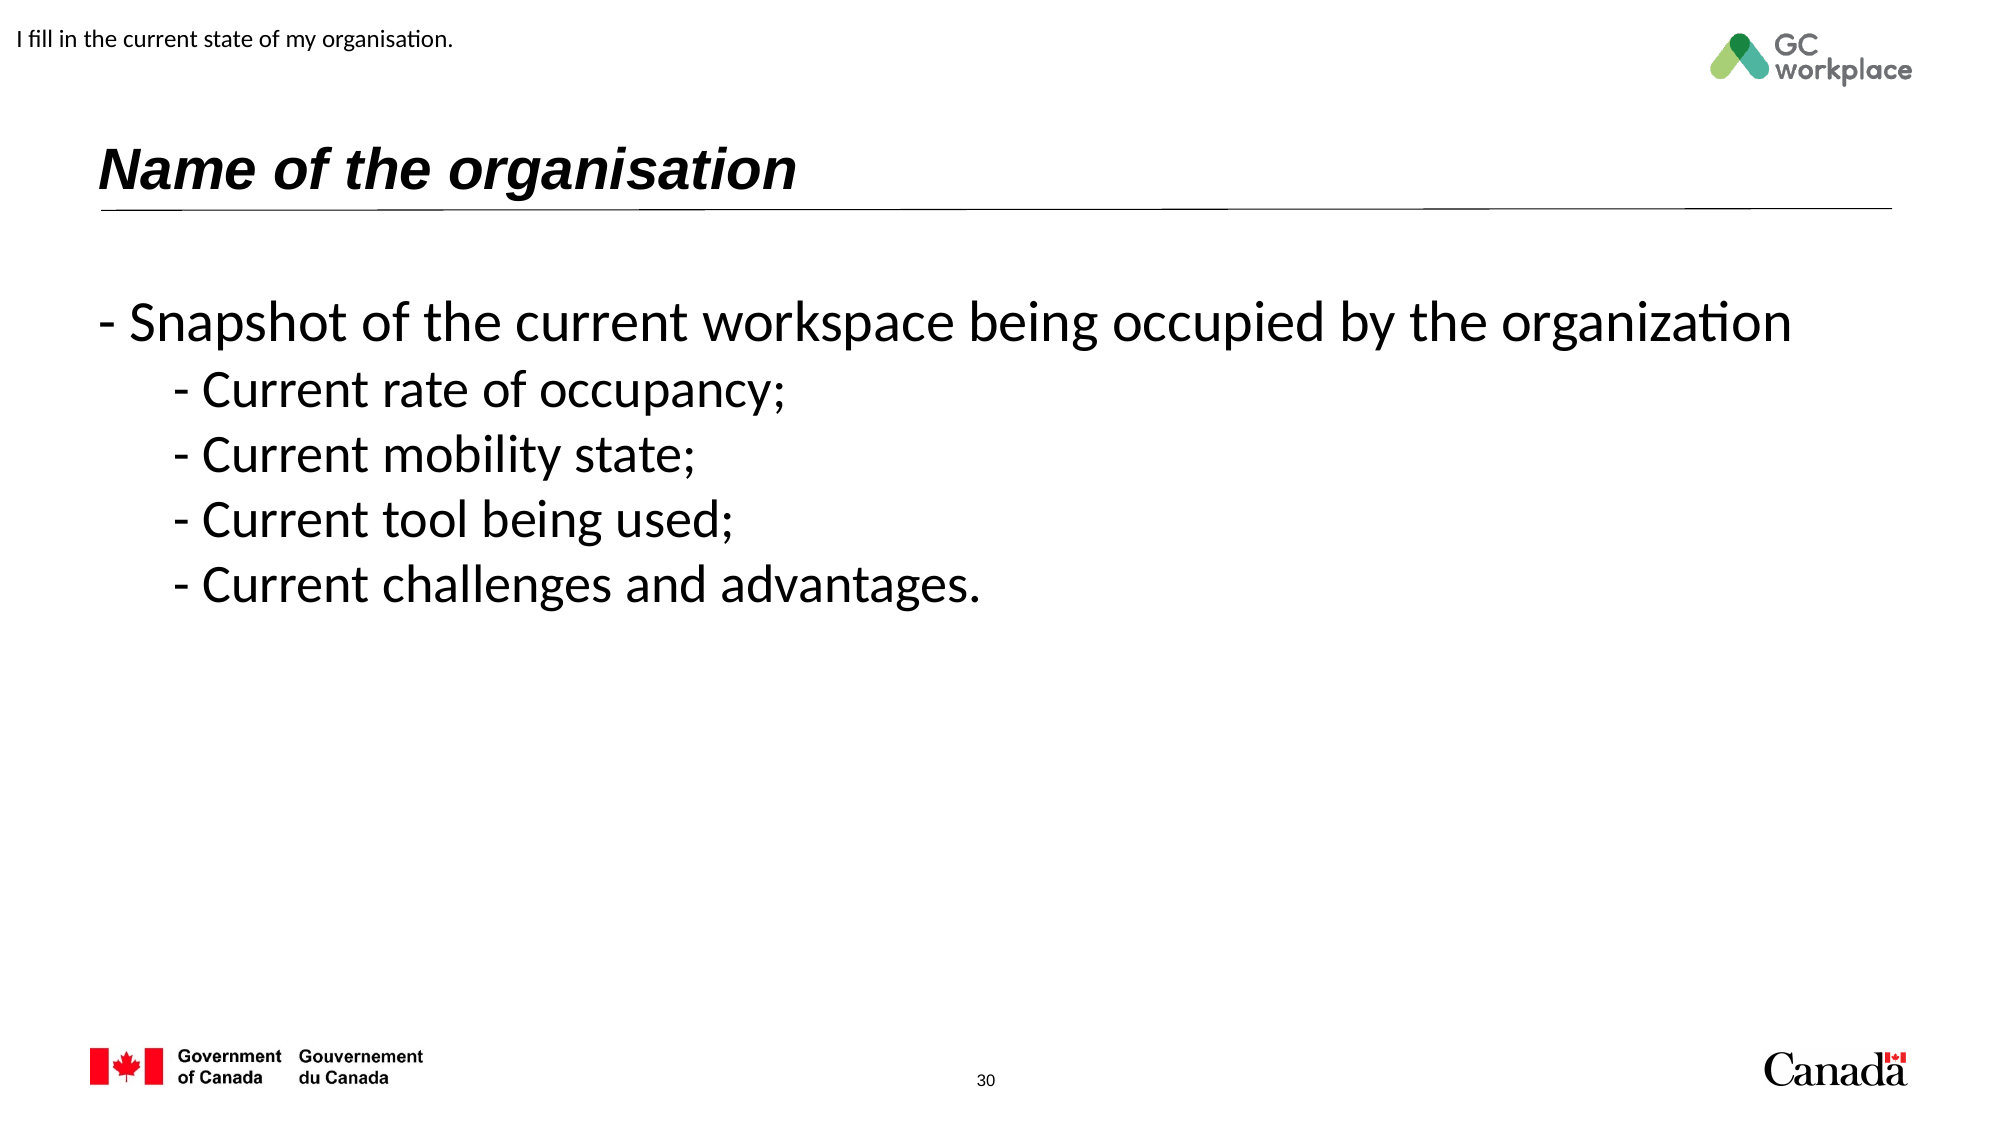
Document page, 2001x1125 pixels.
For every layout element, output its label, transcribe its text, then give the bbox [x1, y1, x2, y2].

picture [90, 1045, 425, 1087]
list - Snapshot of the current workspace being occupied by the organization - Current rate of occupancy; - Current mobility state; - Current tool being used; - Current challenges and advantages. [83, 275, 1872, 990]
picture [1698, 22, 1928, 91]
picture [1764, 1049, 1911, 1087]
title Name of the organisation [83, 102, 1889, 240]
text_box I fill in the current state of my organisation. [1, 14, 476, 60]
